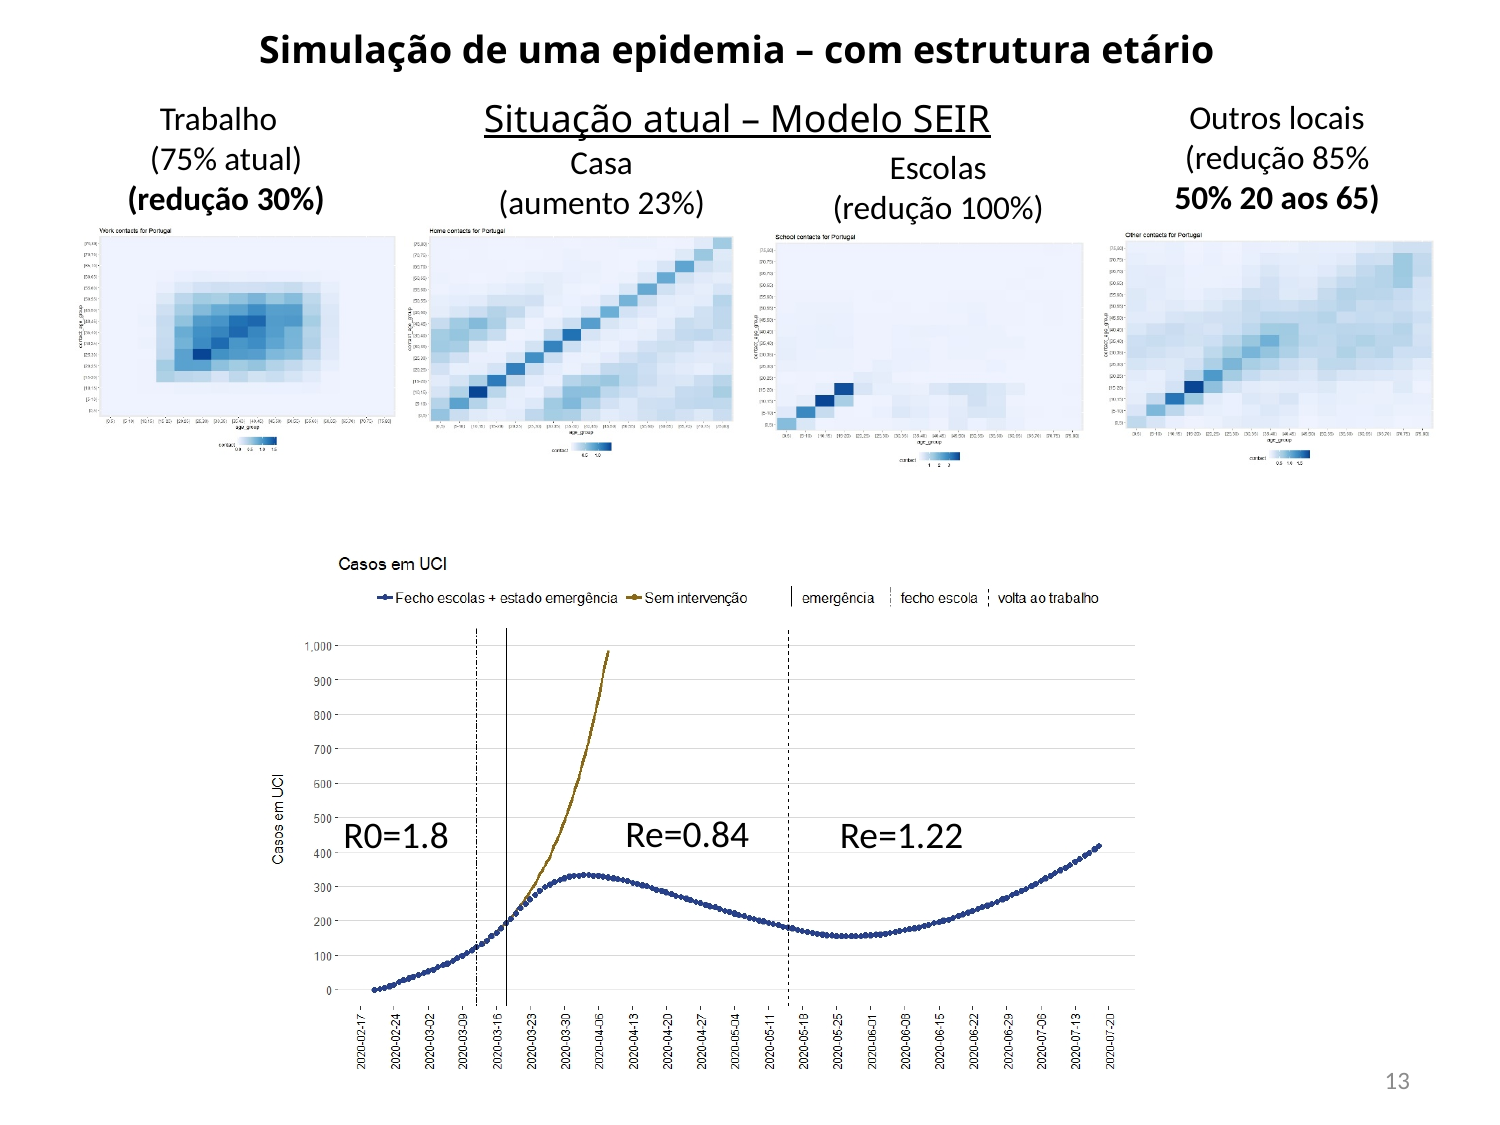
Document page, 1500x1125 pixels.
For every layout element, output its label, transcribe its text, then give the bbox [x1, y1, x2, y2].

picture [749, 231, 1086, 472]
picture [1100, 229, 1436, 470]
text_box Casa (aumento 23%) [465, 134, 738, 229]
picture [404, 225, 736, 462]
text_box Escolas (redução 100%) [802, 138, 1075, 231]
picture [75, 225, 398, 456]
slide_number 13 [1074, 1040, 1425, 1119]
picture [264, 549, 1142, 1076]
text_box Simulação de uma epidemia – com estrutura etário Situação atual – Modelo SEIR [49, 7, 1425, 147]
text_box Trabalho (75% atual) (redução 30%) [20, 90, 432, 225]
text_box Outros locais (redução 85% 50% 20 aos 65) [1141, 89, 1414, 224]
